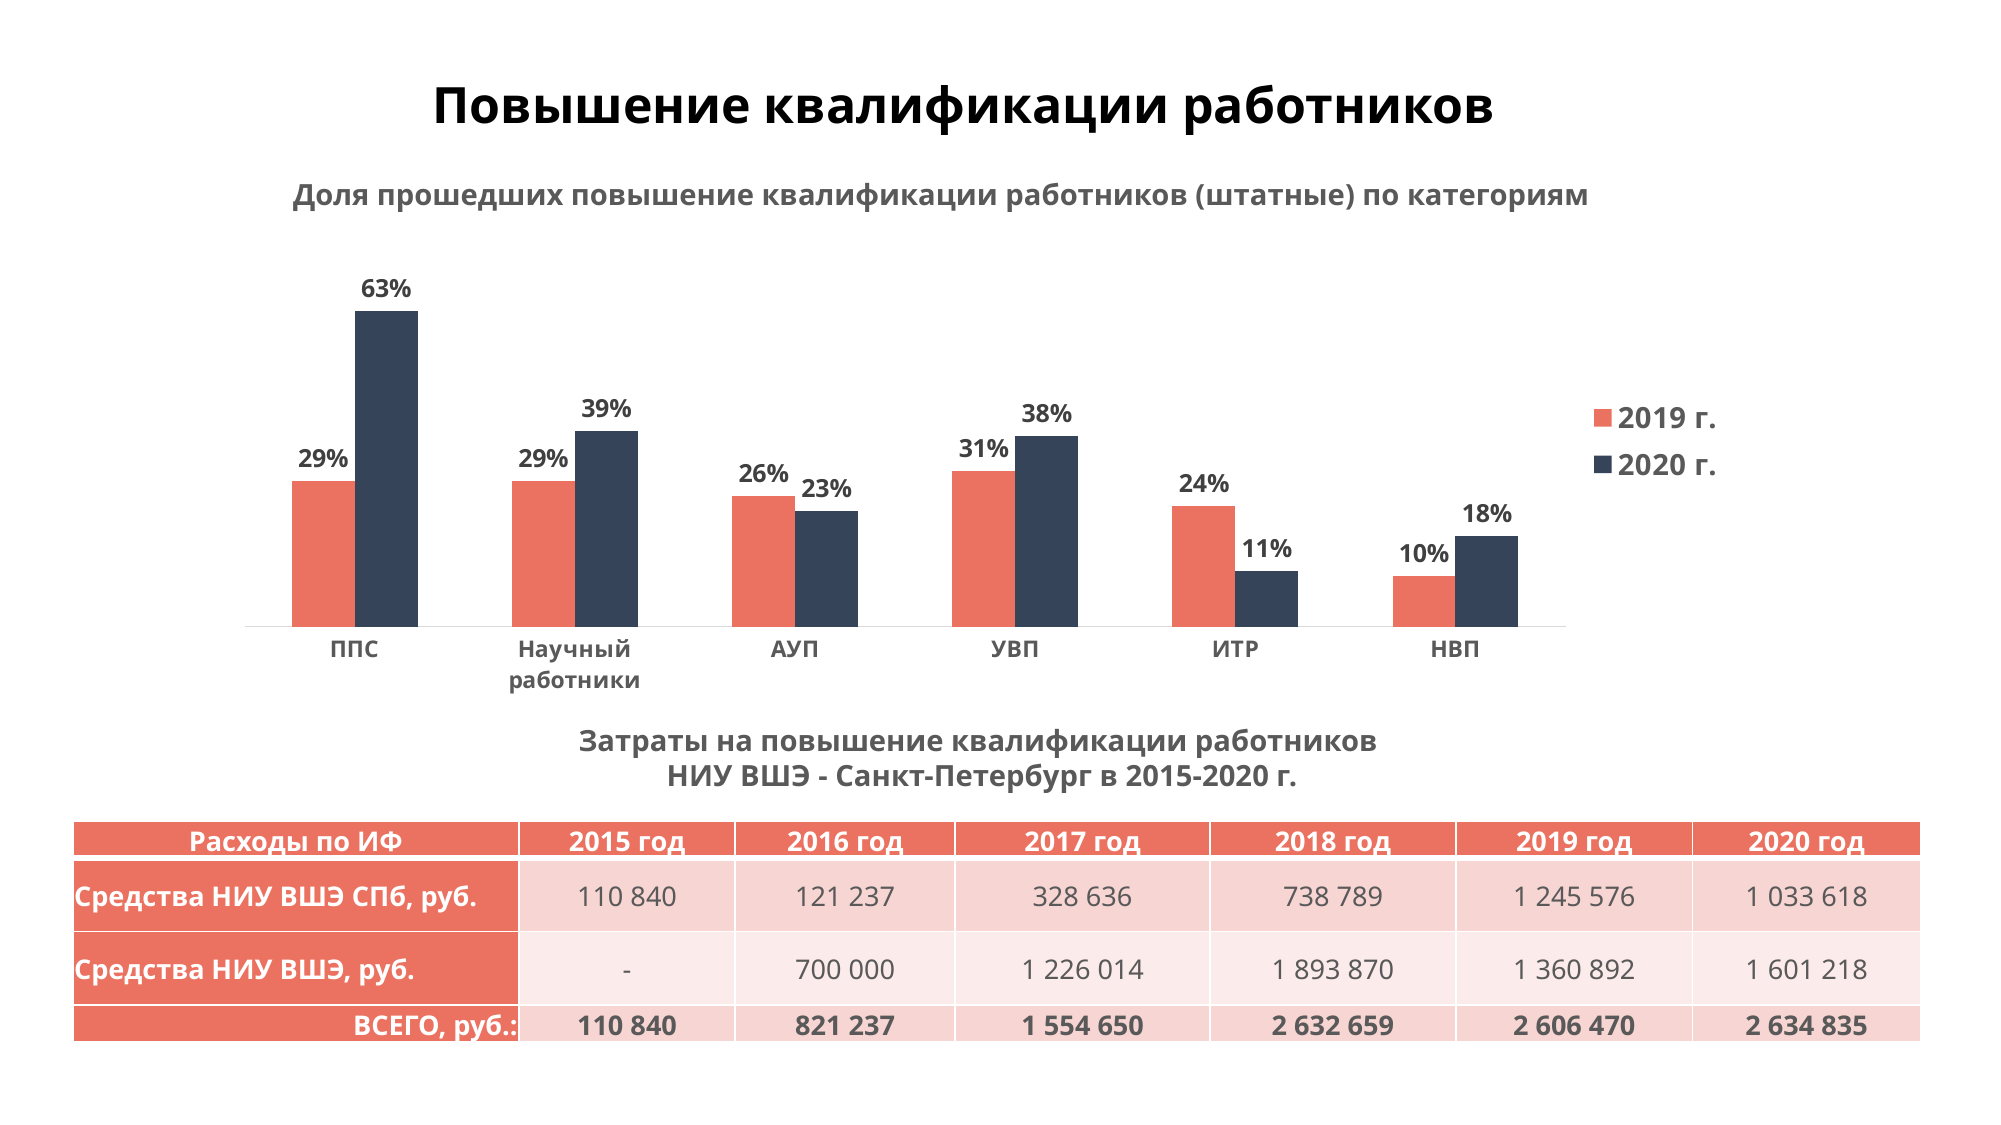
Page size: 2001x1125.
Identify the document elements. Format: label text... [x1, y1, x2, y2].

table_cell 1 893 870 [1211, 932, 1455, 1004]
table_header 2019 год [1457, 822, 1692, 855]
table_cell 1 226 014 [956, 932, 1209, 1004]
table_cell 1 554 650 [956, 1006, 1209, 1041]
table_cell 821 237 [736, 1006, 954, 1041]
table_cell 2 632 659 [1211, 1006, 1455, 1041]
table_cell Средства НИУ ВШЭ, руб. [74, 932, 518, 1004]
table_cell 700 000 [736, 932, 954, 1004]
table_cell 121 237 [736, 861, 954, 931]
table_cell 738 789 [1211, 861, 1455, 931]
table_cell 1 601 218 [1693, 932, 1920, 1004]
table_cell 328 636 [956, 861, 1209, 931]
chart [213, 183, 1739, 699]
table_header 2015 год [520, 822, 734, 855]
table_cell Средства НИУ ВШЭ СПб, руб. [74, 861, 518, 931]
text_box Повышение квалификации работников [149, 62, 1779, 159]
table_cell 1 360 892 [1457, 932, 1692, 1004]
table_cell 1 033 618 [1693, 861, 1920, 931]
table_cell 1 245 576 [1457, 861, 1692, 931]
table_cell 2 606 470 [1457, 1006, 1692, 1041]
table_cell ВСЕГО, руб.: [74, 1006, 518, 1041]
text_box Доля прошедших повышение квалификации работников (штатные) по категориям [173, 169, 1710, 220]
table_cell 110 840 [520, 1006, 734, 1041]
table_header 2017 год [956, 822, 1209, 855]
table_header 2018 год [1211, 822, 1455, 855]
table_header 2020 год [1693, 822, 1920, 855]
table_header 2016 год [736, 822, 954, 855]
table_cell 110 840 [520, 861, 734, 931]
text_box Затраты на повышение квалификации работников НИУ ВШЭ - Санкт-Петербург в 2015-2020 г. [213, 715, 1751, 800]
table_cell 2 634 835 [1693, 1006, 1920, 1041]
table_cell - [520, 932, 734, 1004]
table_header Расходы по ИФ [74, 822, 518, 855]
